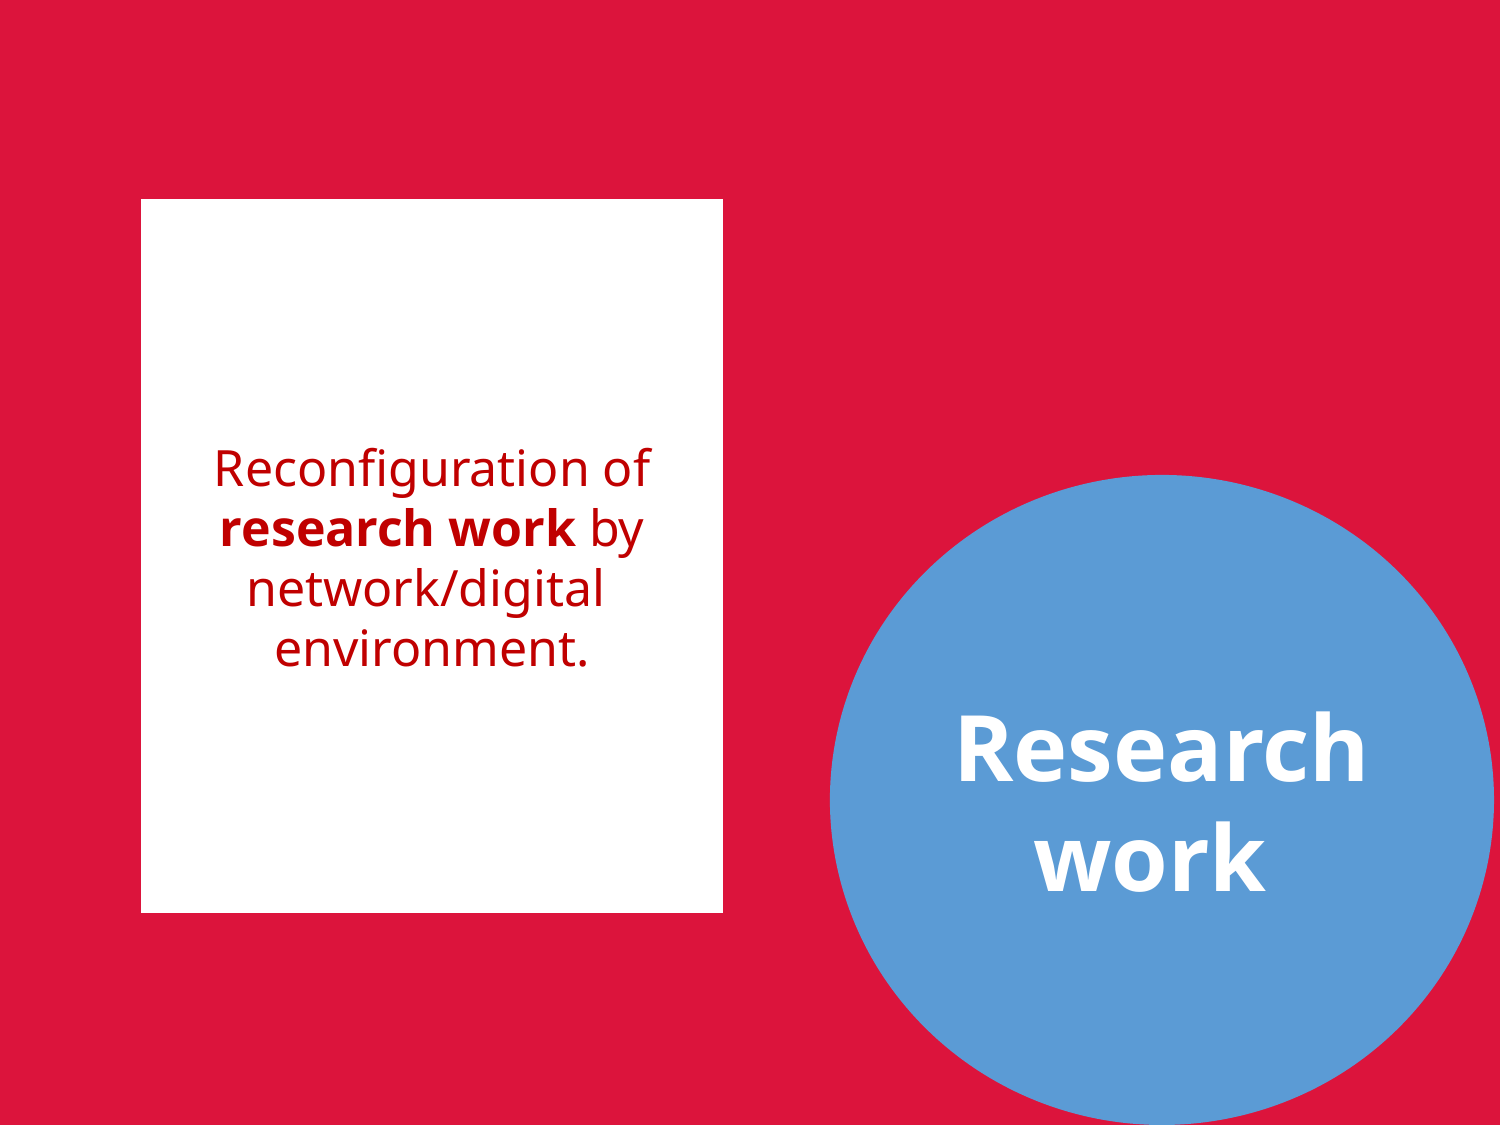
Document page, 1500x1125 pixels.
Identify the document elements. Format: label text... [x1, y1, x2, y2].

text_box Research work [828, 473, 1496, 1125]
text_box Reconfiguration of research work by network/digital environment. [141, 199, 723, 913]
